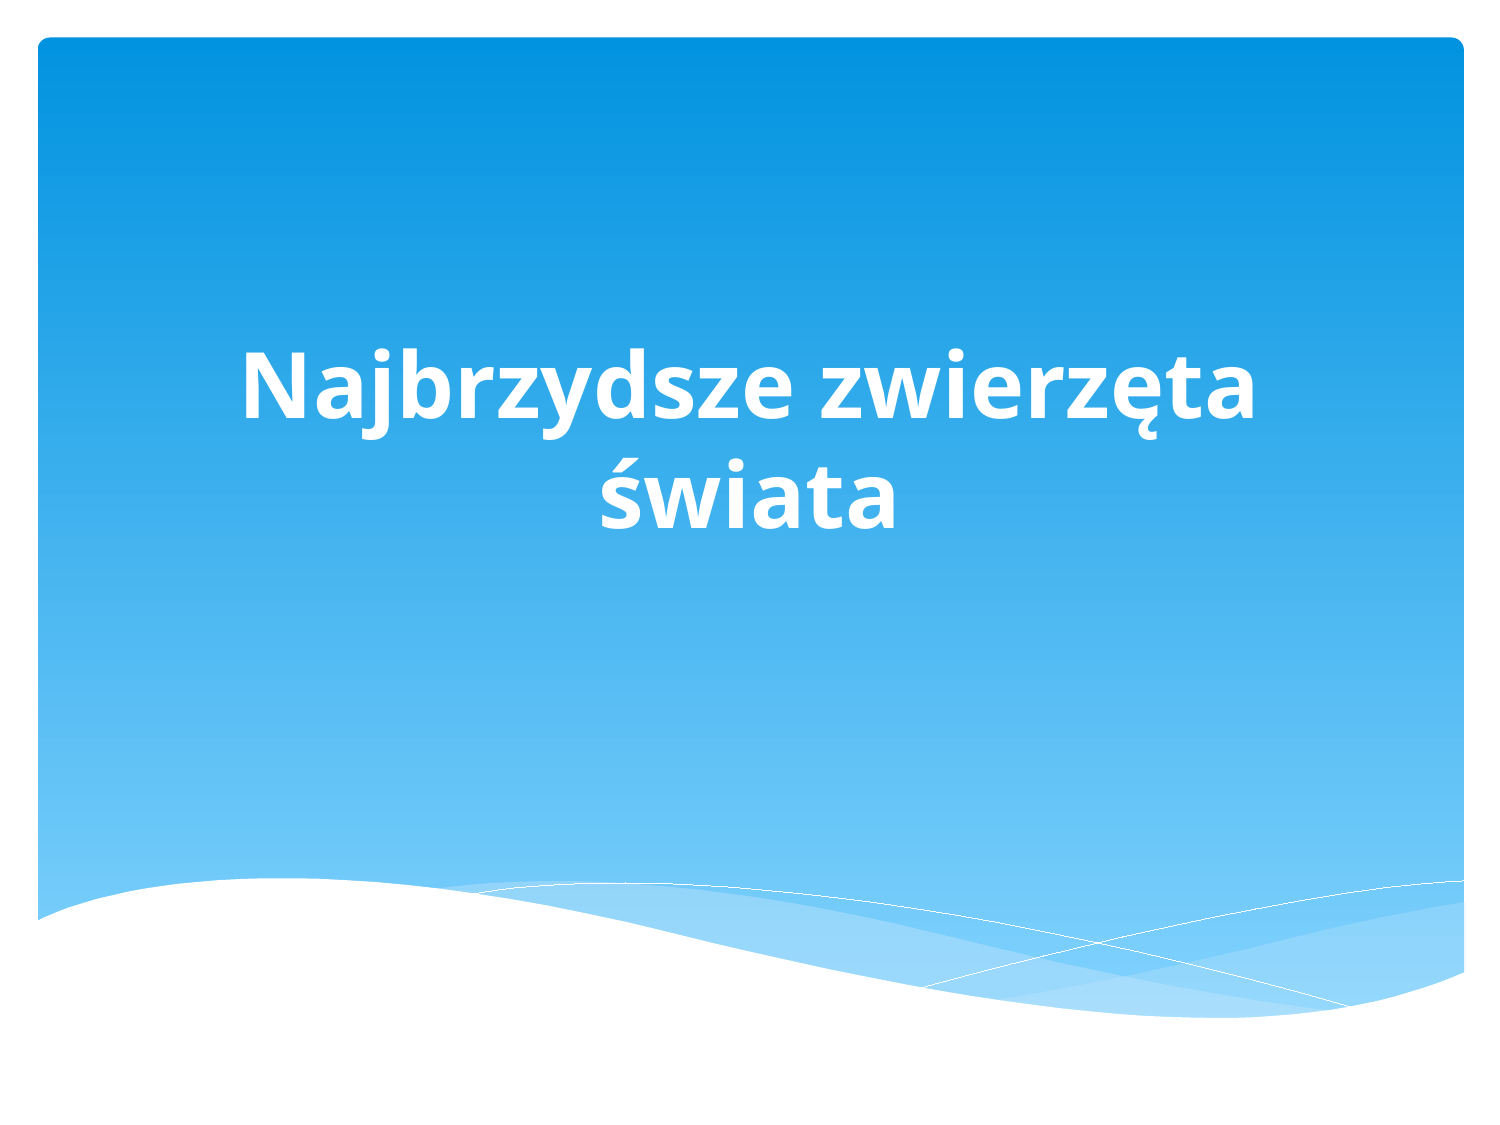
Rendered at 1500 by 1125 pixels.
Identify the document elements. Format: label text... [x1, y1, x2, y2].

title Najbrzydsze zwierzęta świata [112, 262, 1388, 555]
